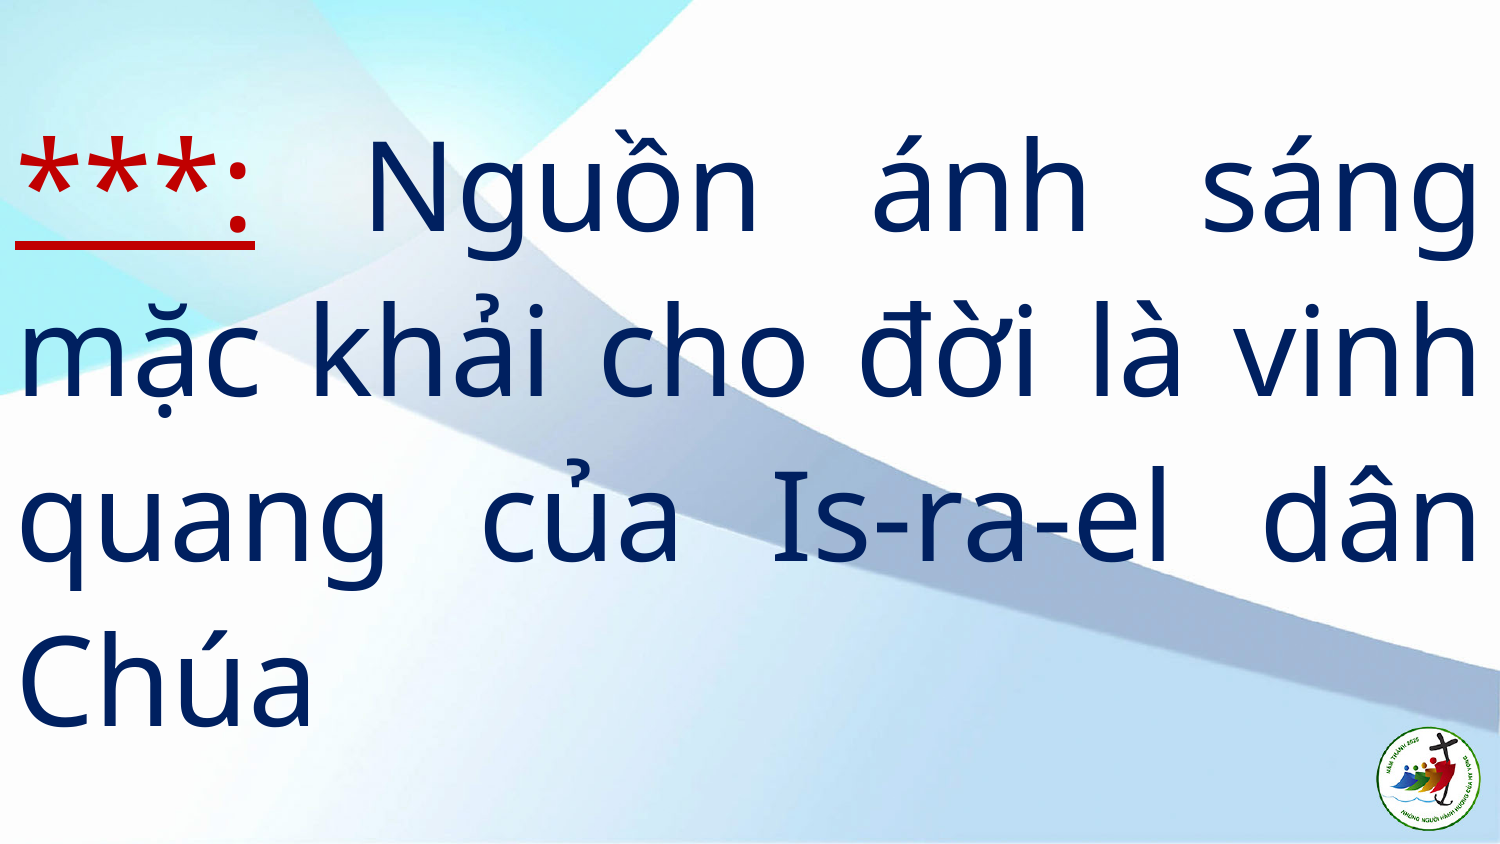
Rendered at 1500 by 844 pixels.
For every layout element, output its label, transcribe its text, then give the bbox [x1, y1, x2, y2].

text_box ***: Nguồn ánh sáng mặc khải cho đời là vinh quang của Is-ra-el dân Chúa [0, 0, 1500, 844]
